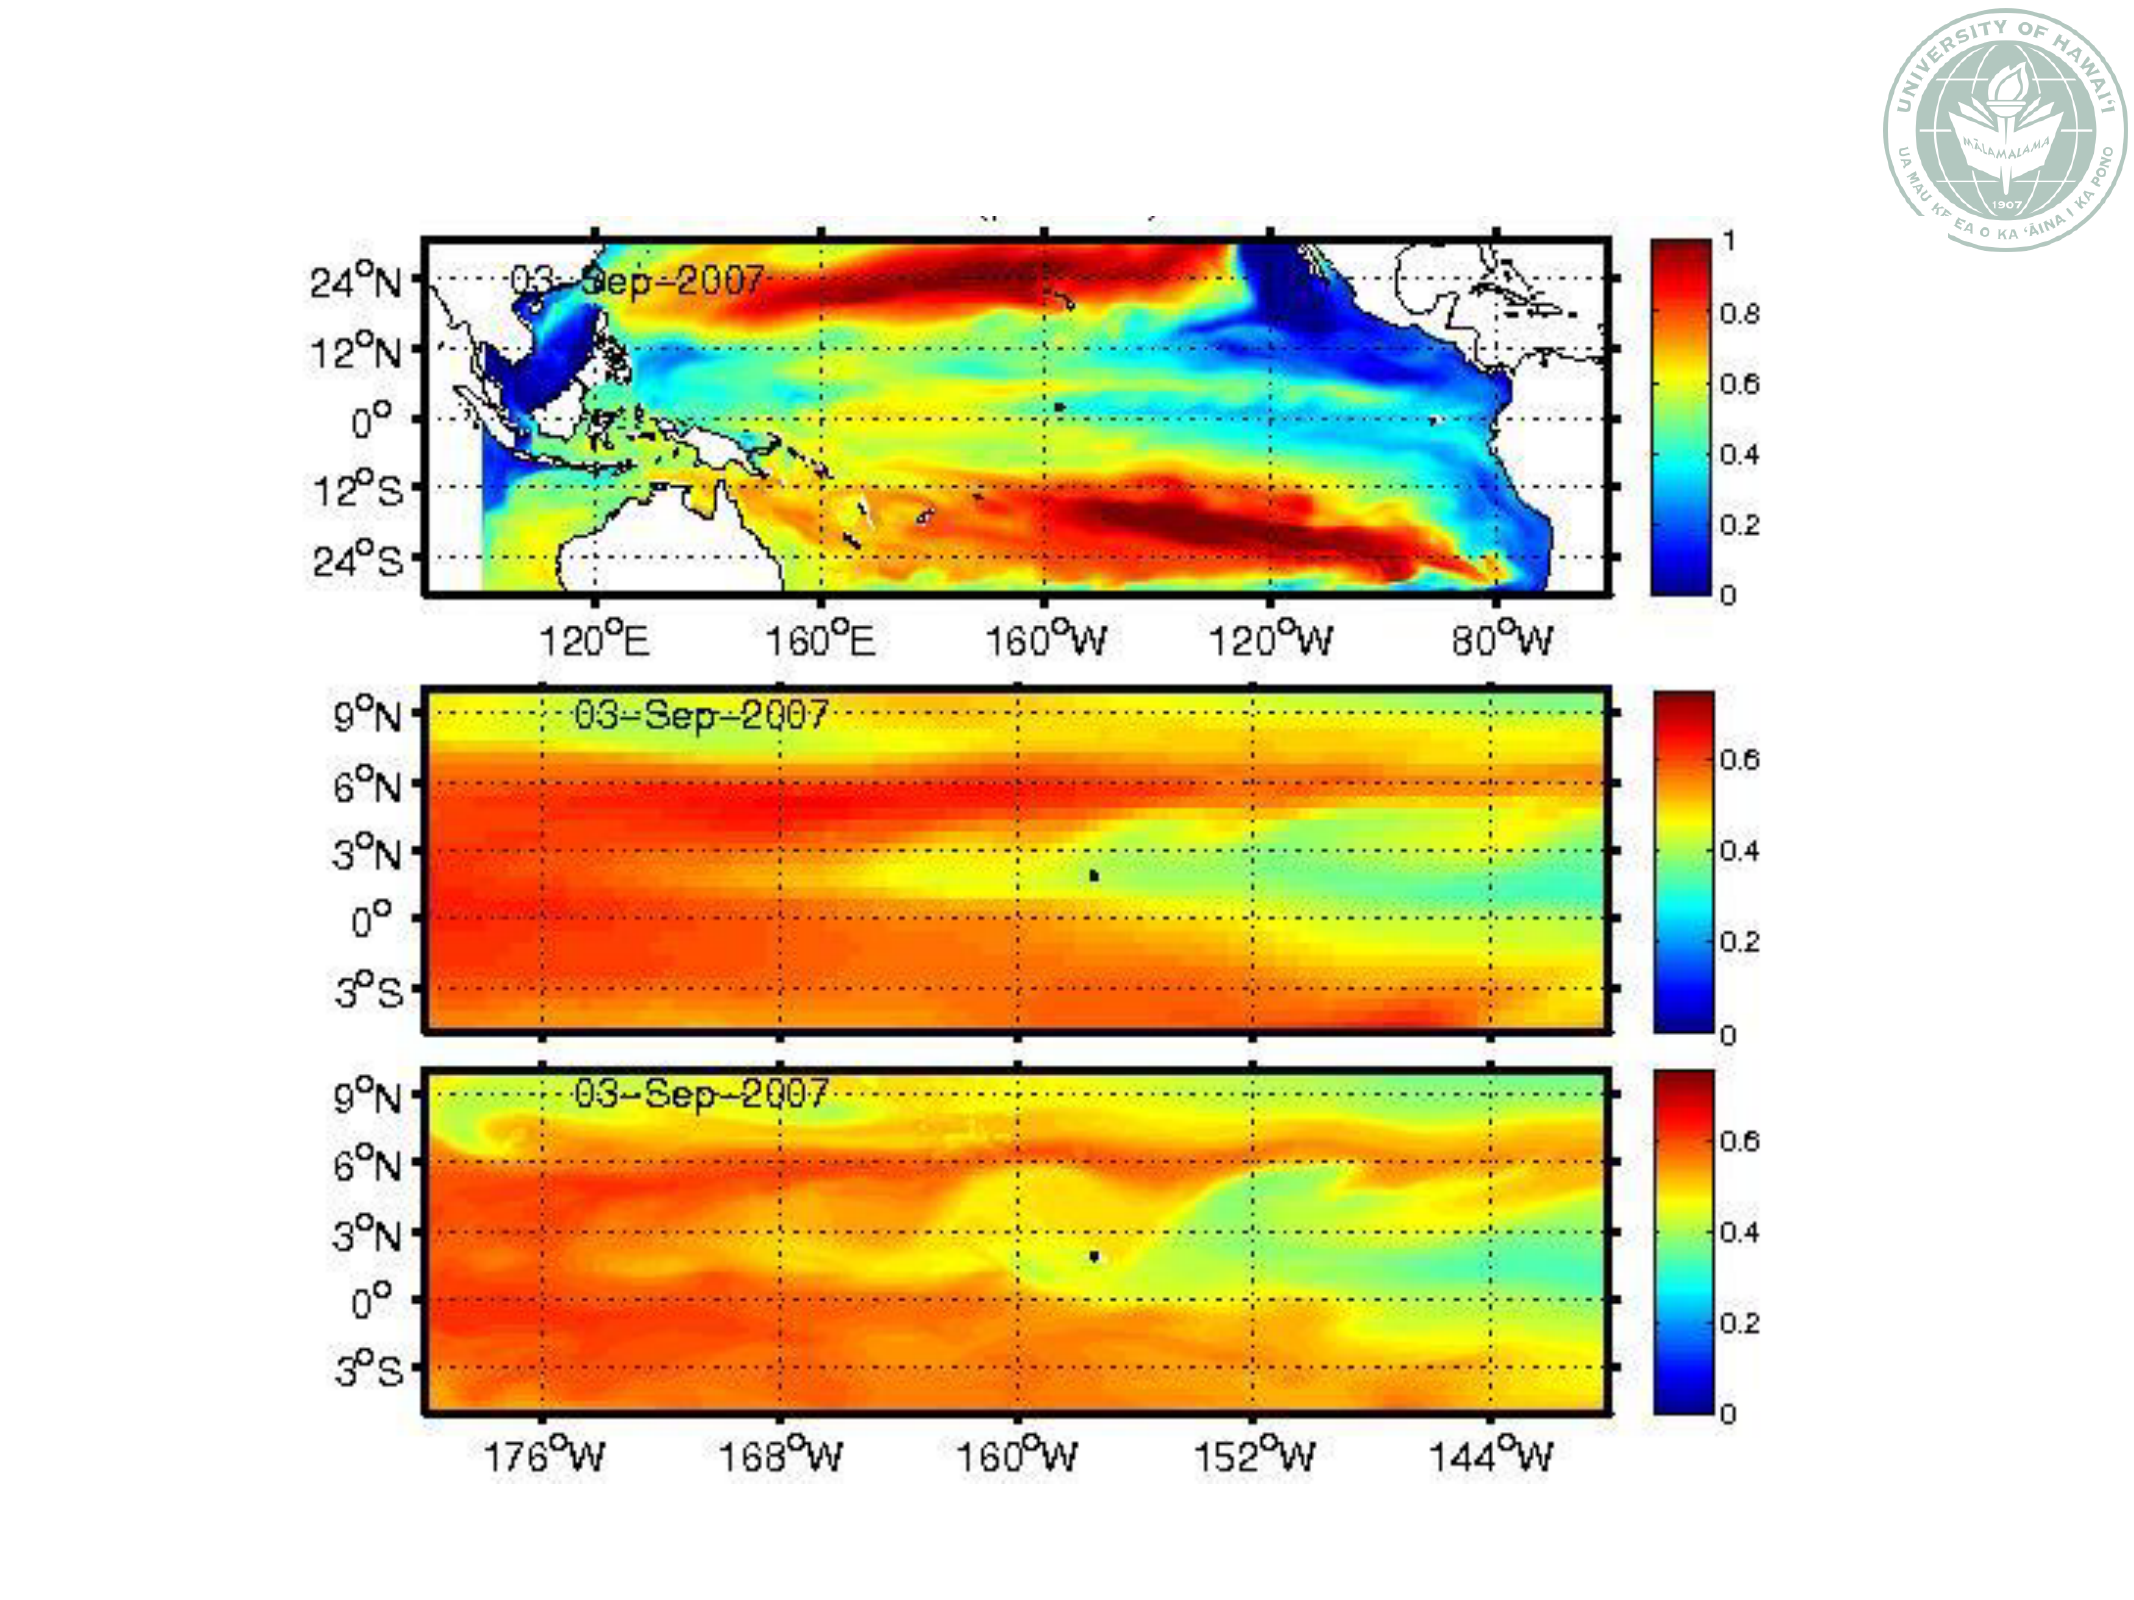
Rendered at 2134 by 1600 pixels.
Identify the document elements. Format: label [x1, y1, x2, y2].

text_box [256, 215, 1949, 1485]
